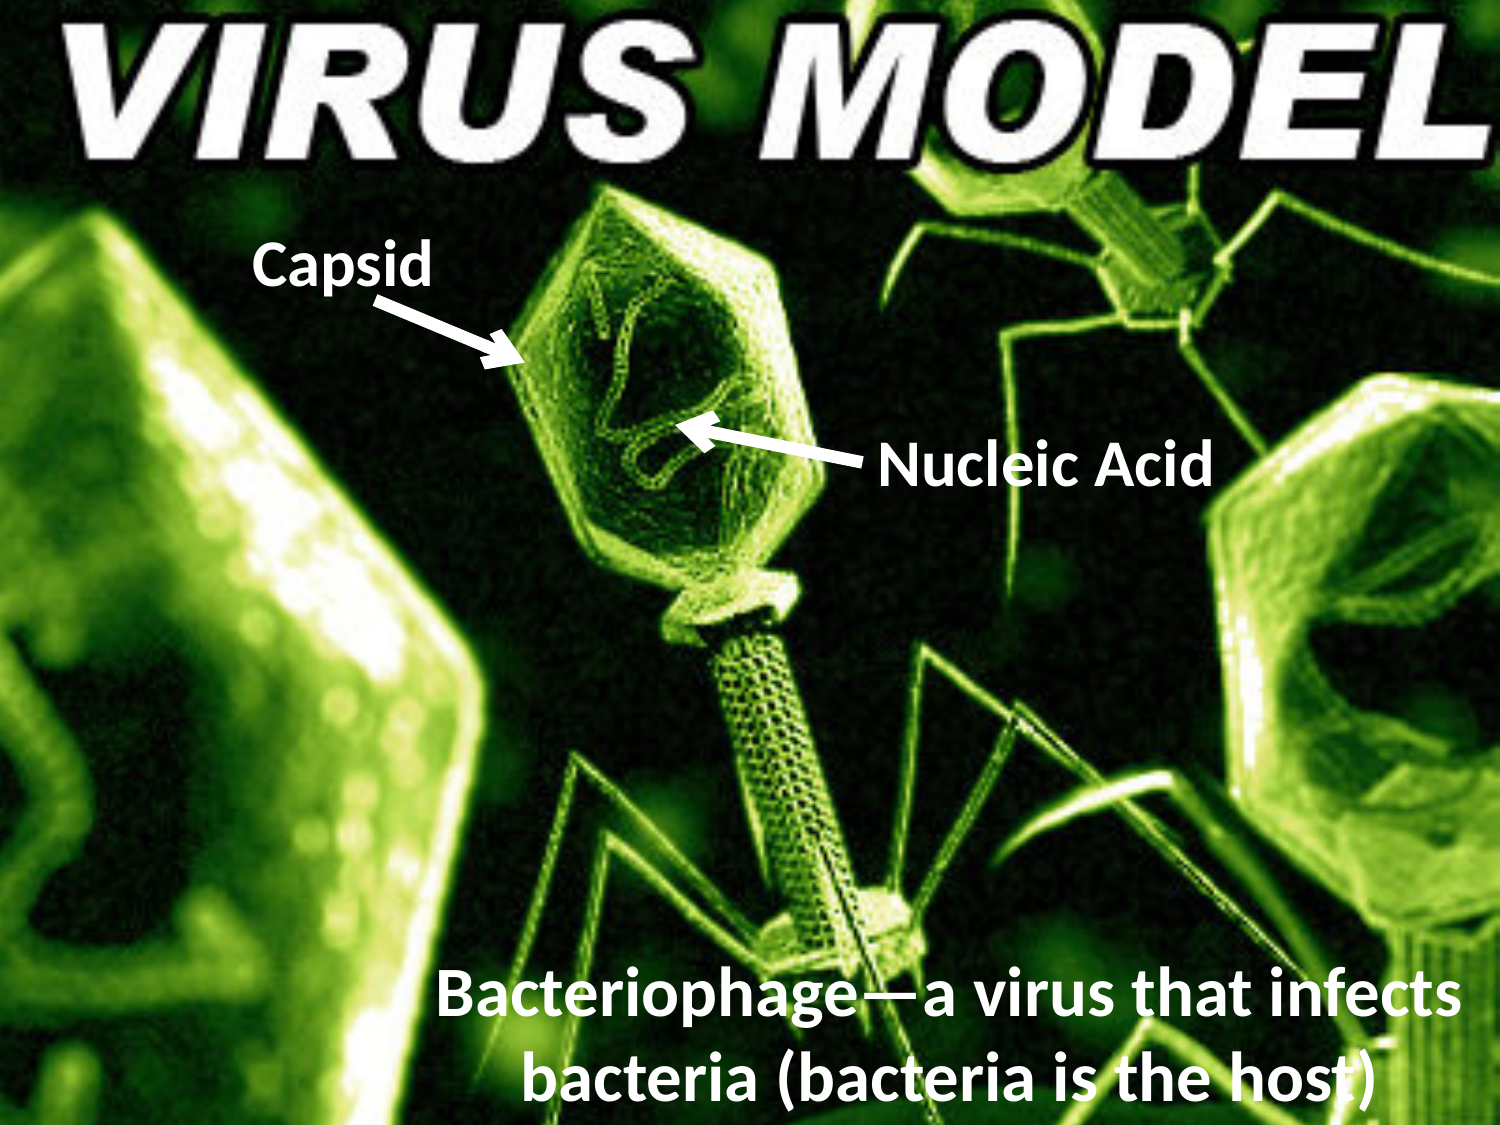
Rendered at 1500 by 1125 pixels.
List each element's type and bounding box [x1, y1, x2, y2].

text_box [237, 212, 526, 363]
picture [0, 0, 1500, 1125]
text_box [674, 412, 1251, 509]
